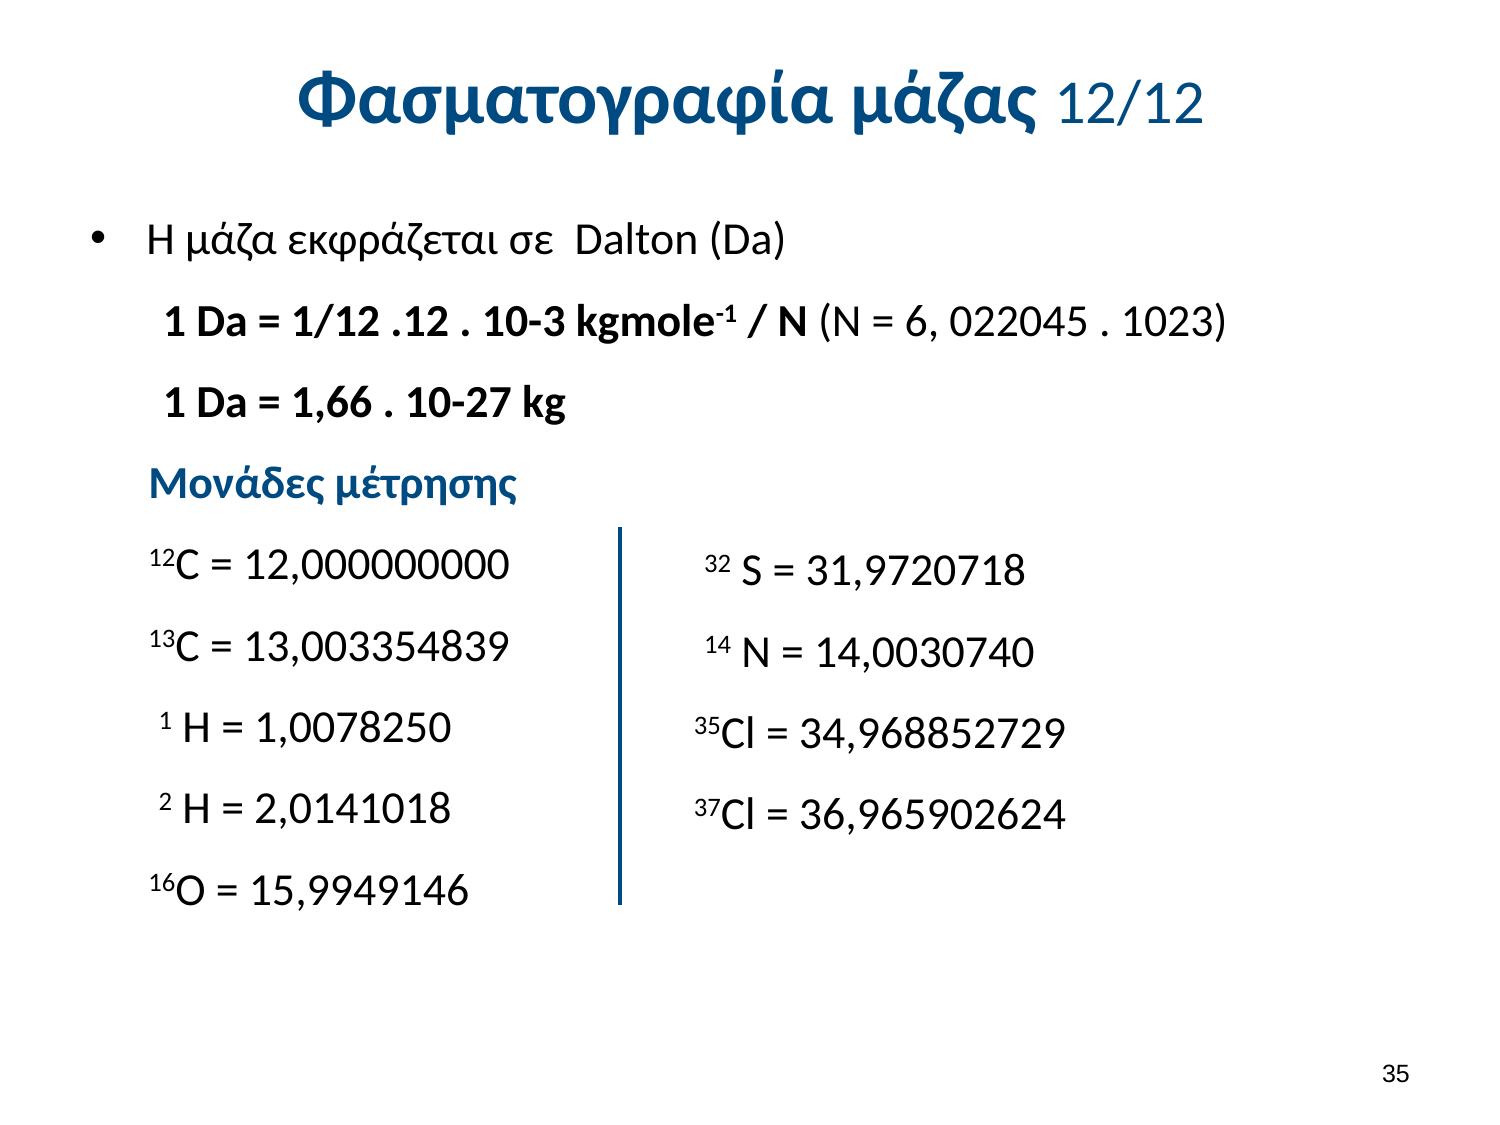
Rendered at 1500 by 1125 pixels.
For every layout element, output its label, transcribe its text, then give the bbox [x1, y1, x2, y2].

list Η μάζα εκφράζεται σε Dalton (Da) 1 Da = 1/12 .12 . 10-3 kgmole-1 / N (N = 6, 022045 . 1023) 1 Da = 1,66 . 10-27 kg Μονάδες μέτρησης 12C = 12,000000000 13C = 13,003354839 1 H = 1,0078250 2 H = 2,0141018 16O = 15,9949146 [75, 196, 1447, 1024]
title Φασματογραφία μάζας 12/12 [76, 19, 1427, 169]
text_box 32 S = 31,9720718 14 N = 14,0030740 35Cl = 34,968852729 37Cl = 36,965902624 [679, 527, 1430, 847]
slide_number 34 [1074, 1042, 1425, 1103]
